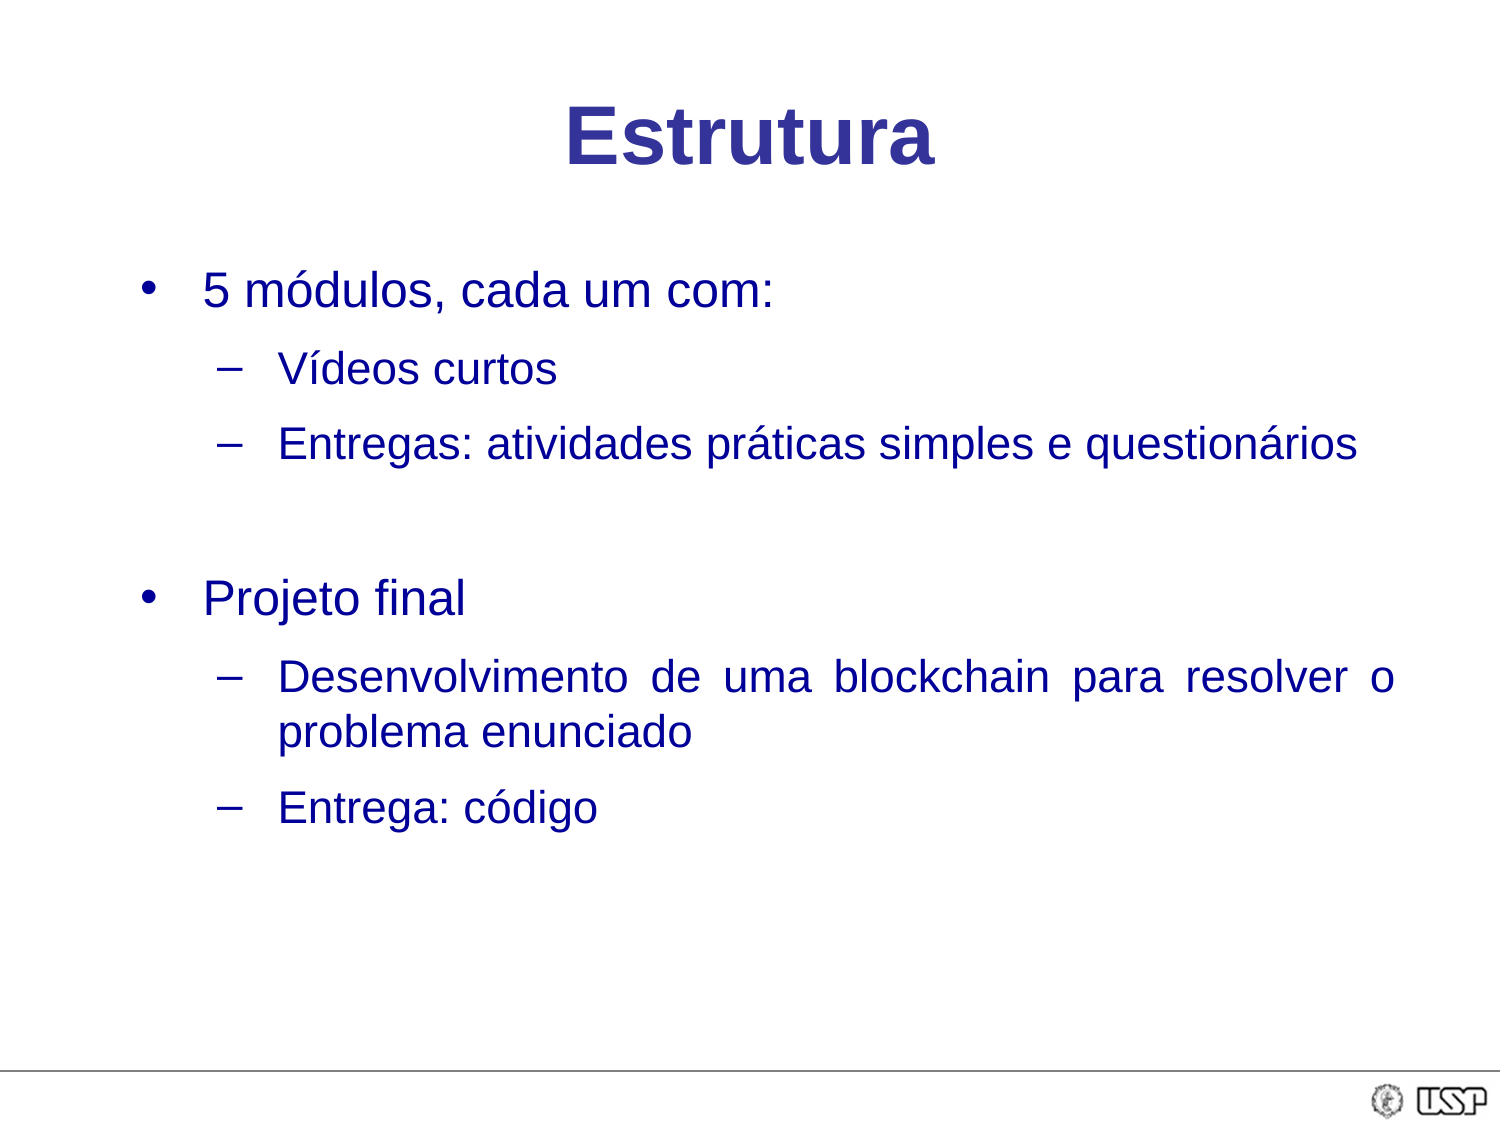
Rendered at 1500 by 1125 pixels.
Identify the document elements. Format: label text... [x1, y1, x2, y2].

list 5 módulos, cada um com: Vídeos curtos Entregas: atividades práticas simples e questionários Projeto final Desenvolvimento de uma blockchain para resolver o problema enunciado Entrega: código [112, 249, 1412, 925]
title Estrutura [112, 37, 1388, 225]
picture [1364, 1075, 1500, 1125]
